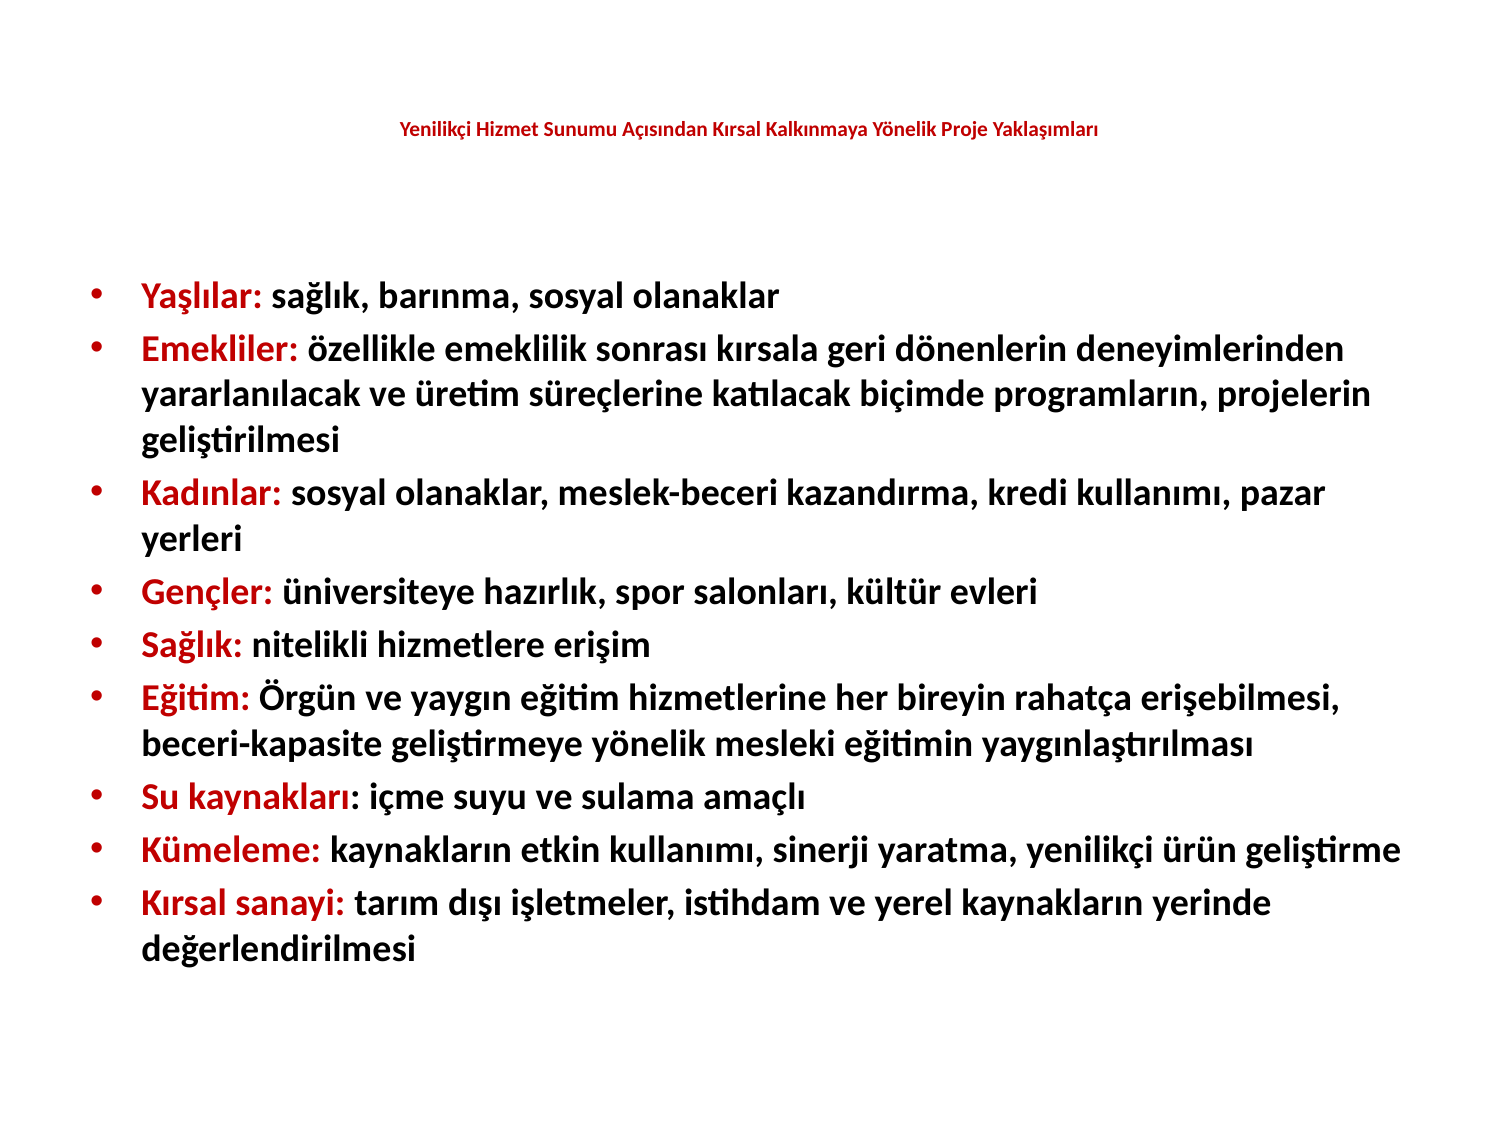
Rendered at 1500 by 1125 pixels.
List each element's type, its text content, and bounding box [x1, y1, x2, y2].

list Yaşlılar: sağlık, barınma, sosyal olanaklar Emekliler: özellikle emeklilik sonrası kırsala geri dönenlerin deneyimlerinden yararlanılacak ve üretim süreçlerine katılacak biçimde programların, projelerin geliştirilmesi Kadınlar: sosyal olanaklar, meslek-beceri kazandırma, kredi kullanımı, pazar yerleri Gençler: üniversiteye hazırlık, spor salonları, kültür evleri Sağlık: nitelikli hizmetlere erişim Eğitim: Örgün ve yaygın eğitim hizmetlerine her bireyin rahatça erişebilmesi, beceri-kapasite geliştirmeye yönelik mesleki eğitimin yaygınlaştırılması Su kaynakları: içme suyu ve sulama amaçlı Kümeleme: kaynakların etkin kullanımı, sinerji yaratma, yenilikçi ürün geliştirme Kırsal sanayi: tarım dışı işletmeler, istihdam ve yerel kaynakların yerinde değerlendirilmesi [75, 262, 1425, 1005]
title Yenilikçi Hizmet Sunumu Açısından Kırsal Kalkınmaya Yönelik Proje Yaklaşımları [75, 45, 1425, 233]
